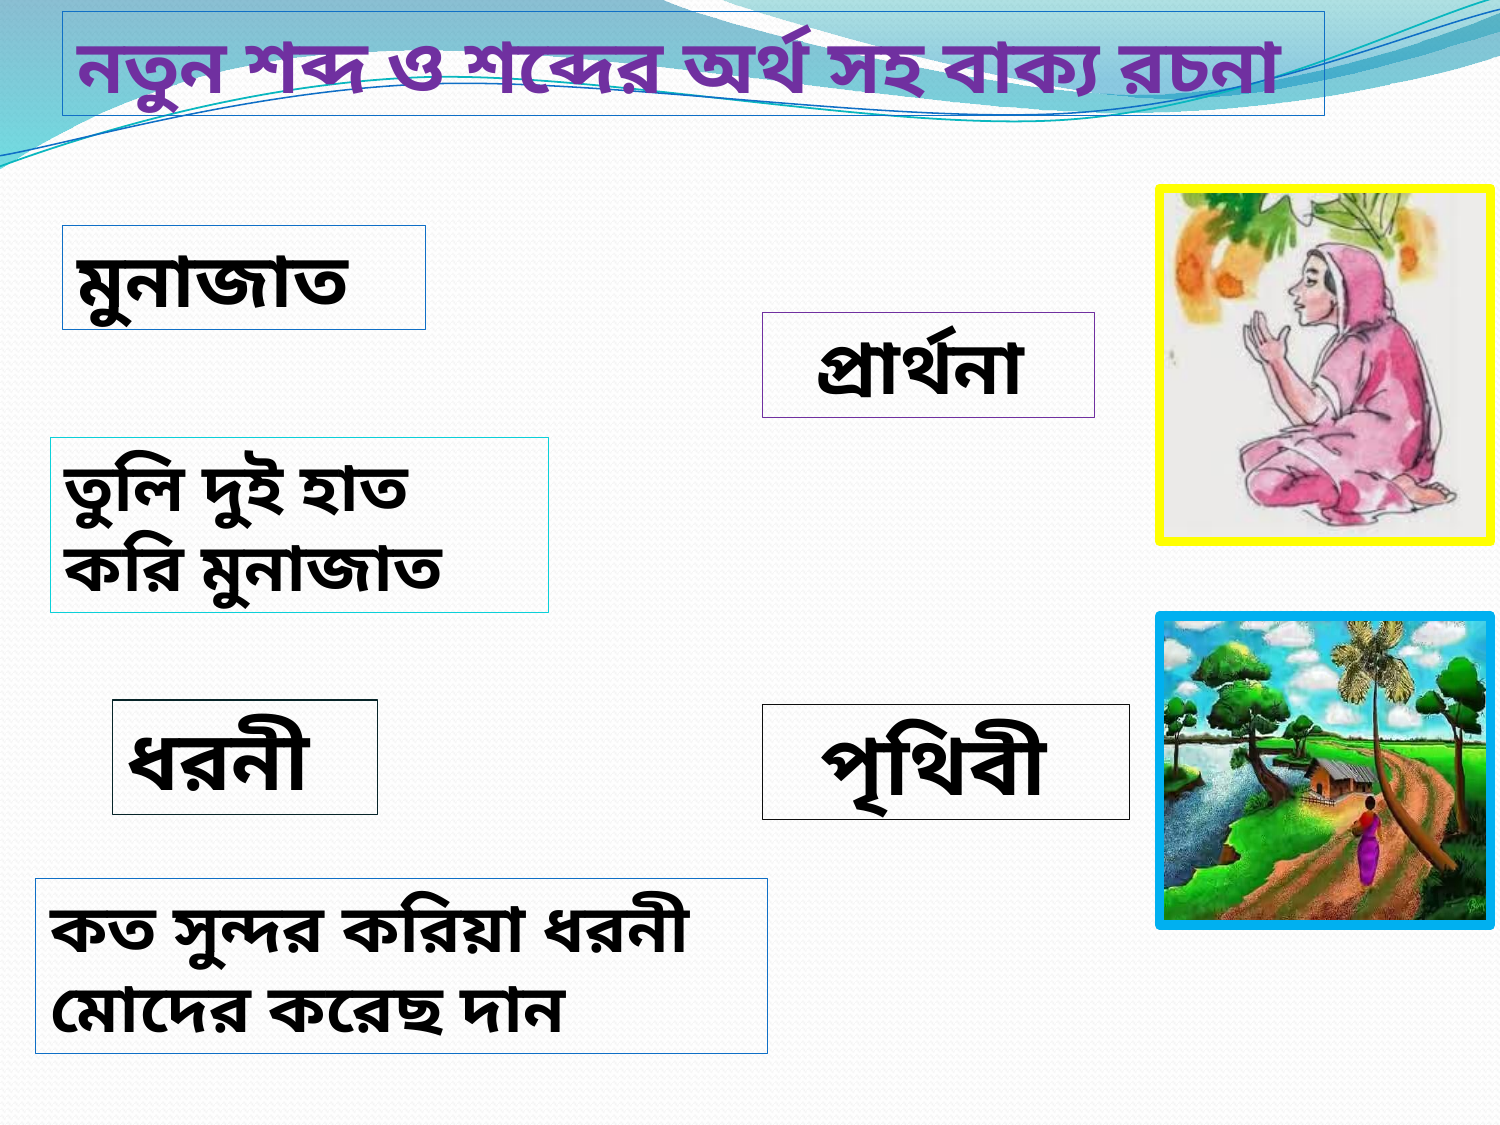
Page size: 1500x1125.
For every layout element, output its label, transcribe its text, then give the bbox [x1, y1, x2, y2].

text_box প্রার্থনা [762, 312, 1094, 417]
text_box মুনাজাত [62, 224, 425, 330]
text_box কত সুন্দর করিয়া ধরনী মোদের করেছ দান [35, 878, 768, 1054]
text_box ধরনী [112, 699, 378, 815]
text_box তুলি দুই হাত করি মুনাজাত [49, 437, 549, 613]
text_box নতুন শব্দ ও শব্দের অর্থ সহ বাক্য রচনা [62, 11, 1325, 116]
text_box পৃথিবী [762, 704, 1130, 820]
picture [1165, 622, 1485, 919]
picture [1164, 192, 1486, 537]
